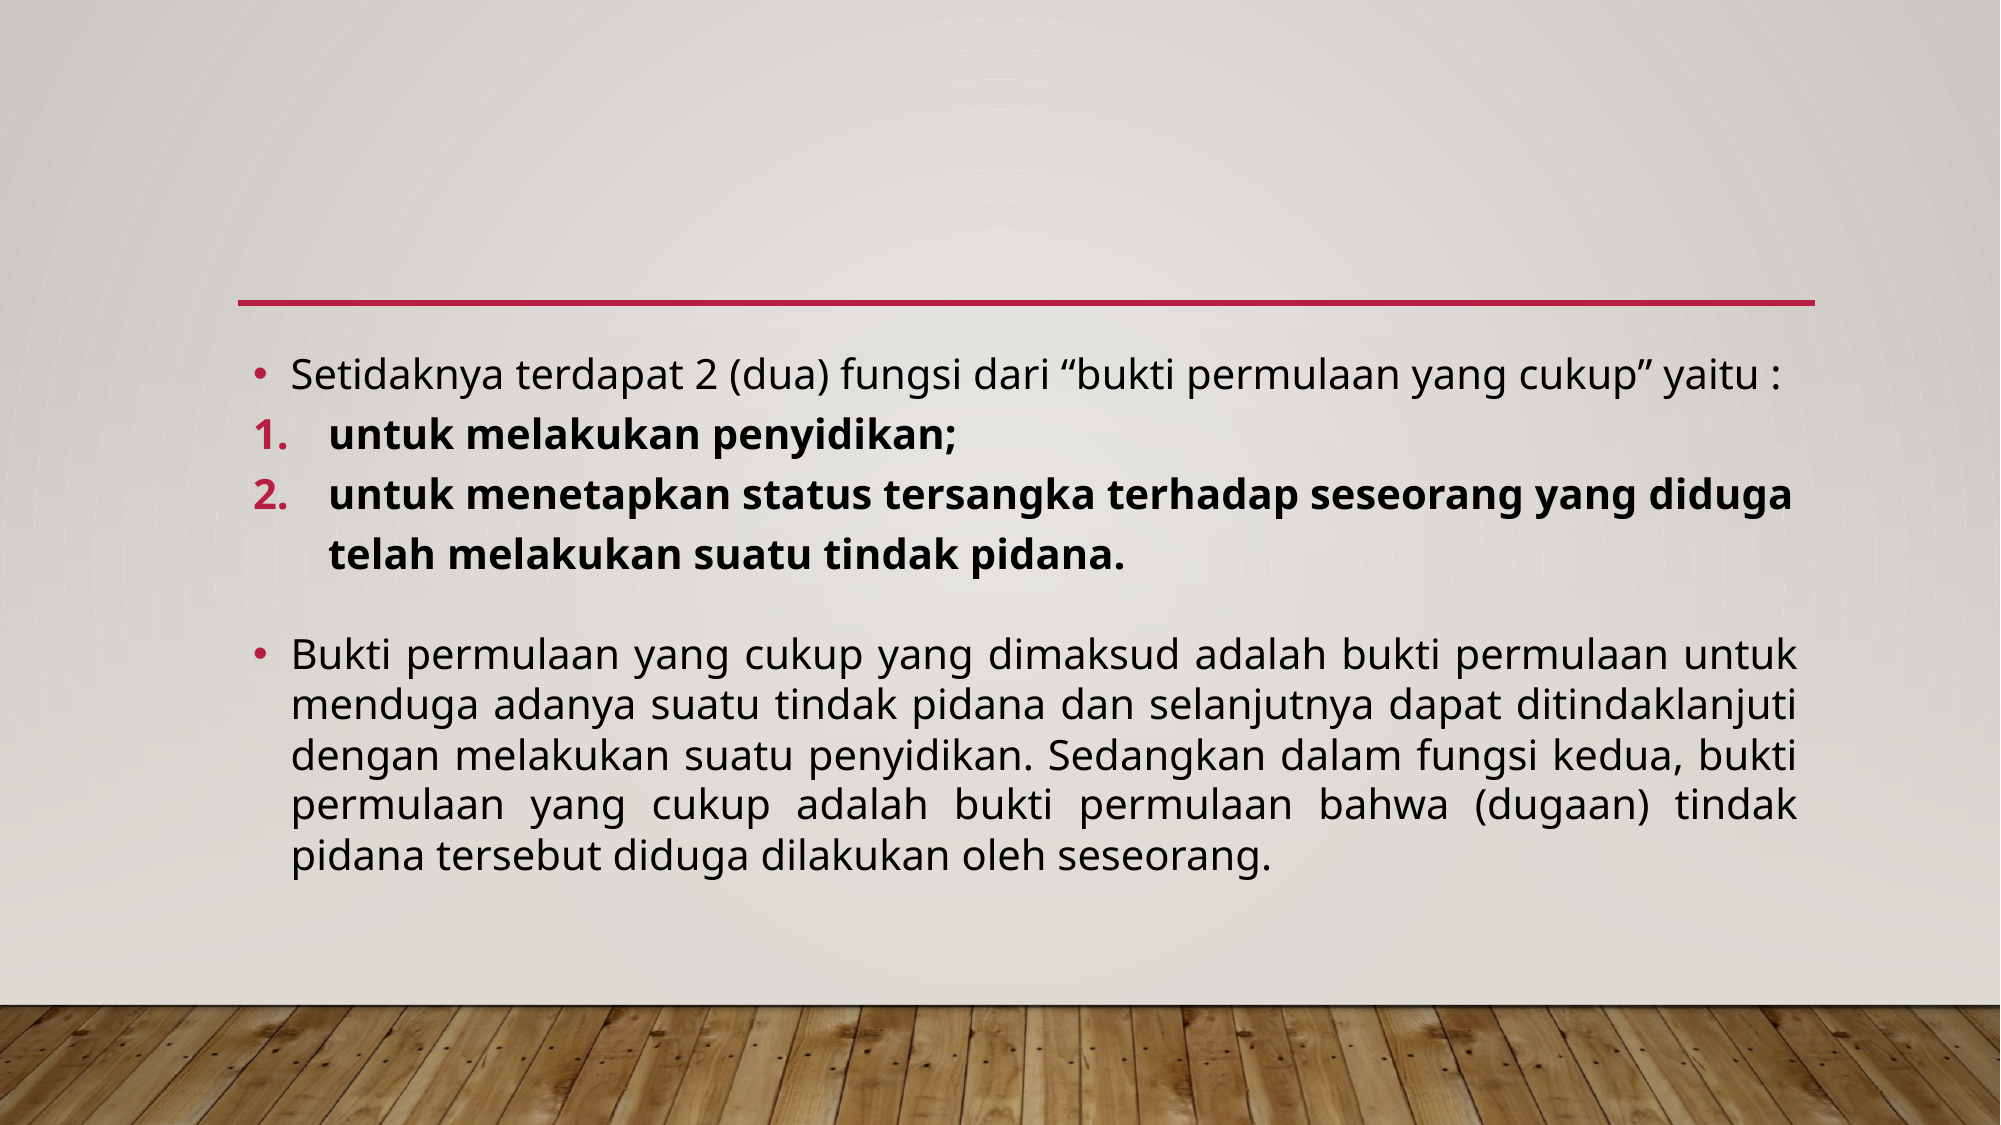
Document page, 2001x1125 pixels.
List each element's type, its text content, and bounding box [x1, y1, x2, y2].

picture [0, 1005, 2000, 1125]
list Setidaknya terdapat 2 (dua) fungsi dari “bukti permulaan yang cukup” yaitu : untuk melakukan penyidikan; untuk menetapkan status tersangka terhadap seseorang yang diduga telah melakukan suatu tindak pidana. Bukti permulaan yang cukup yang dimaksud adalah bukti permulaan untuk menduga adanya suatu tindak pidana dan selanjutnya dapat ditindaklanjuti dengan melakukan suatu penyidikan. Sedangkan dalam fungsi kedua, bukti permulaan yang cukup adalah bukti permulaan bahwa (dugaan) tindak pidana tersebut diduga dilakukan oleh seseorang. [238, 330, 1814, 897]
